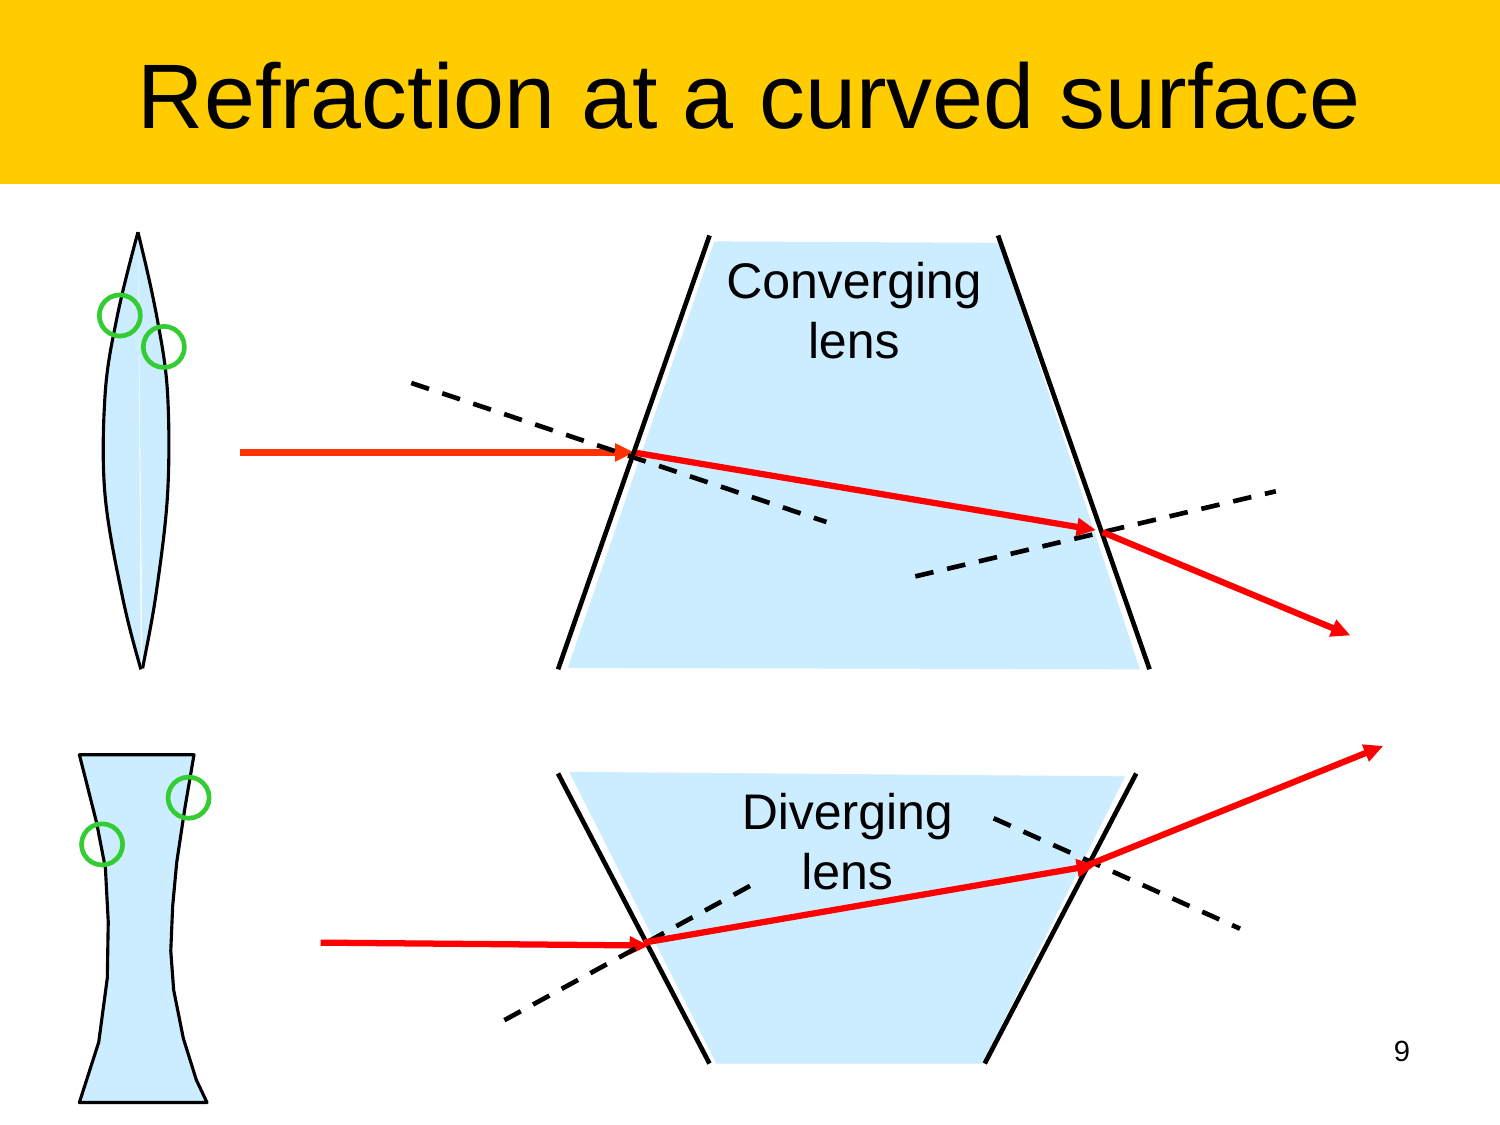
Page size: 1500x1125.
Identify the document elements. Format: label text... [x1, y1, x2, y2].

title Refraction at a curved surface [0, 0, 1500, 184]
slide_number 9 [1387, 1024, 1425, 1103]
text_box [79, 745, 1384, 1103]
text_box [99, 231, 1351, 670]
